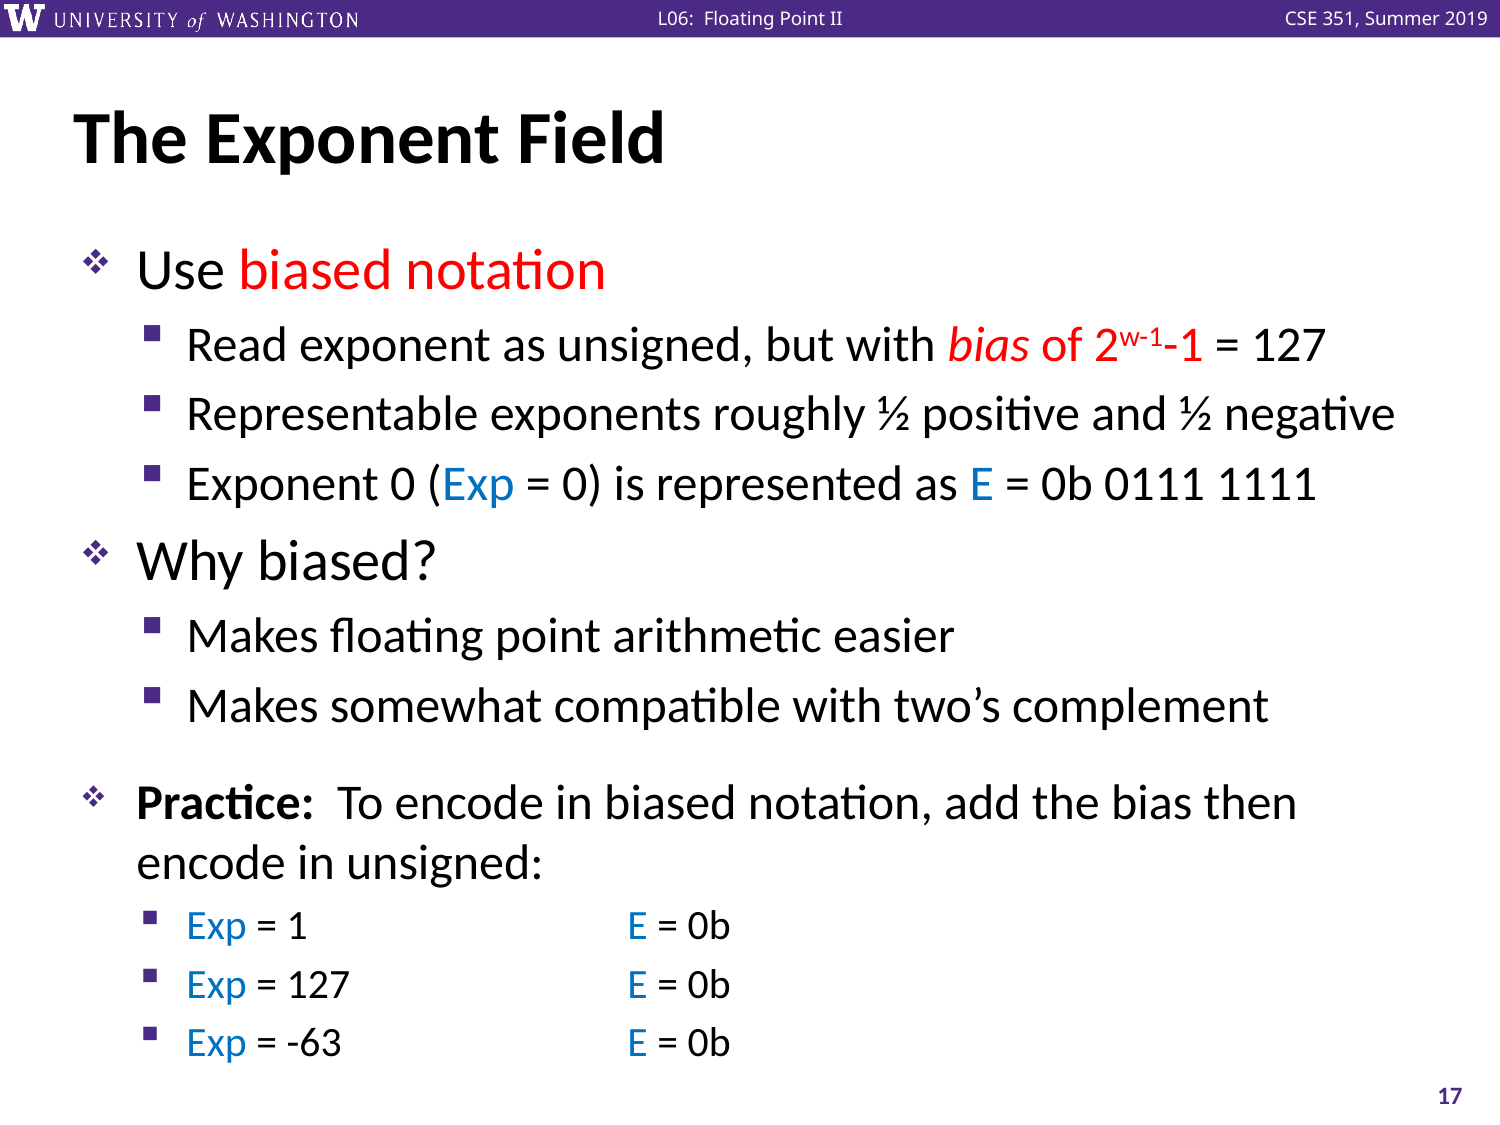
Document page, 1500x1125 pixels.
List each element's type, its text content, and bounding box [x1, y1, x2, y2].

picture [4, 4, 358, 32]
title The Exponent Field [58, 71, 1438, 197]
slide_number 17 [1400, 1065, 1500, 1125]
